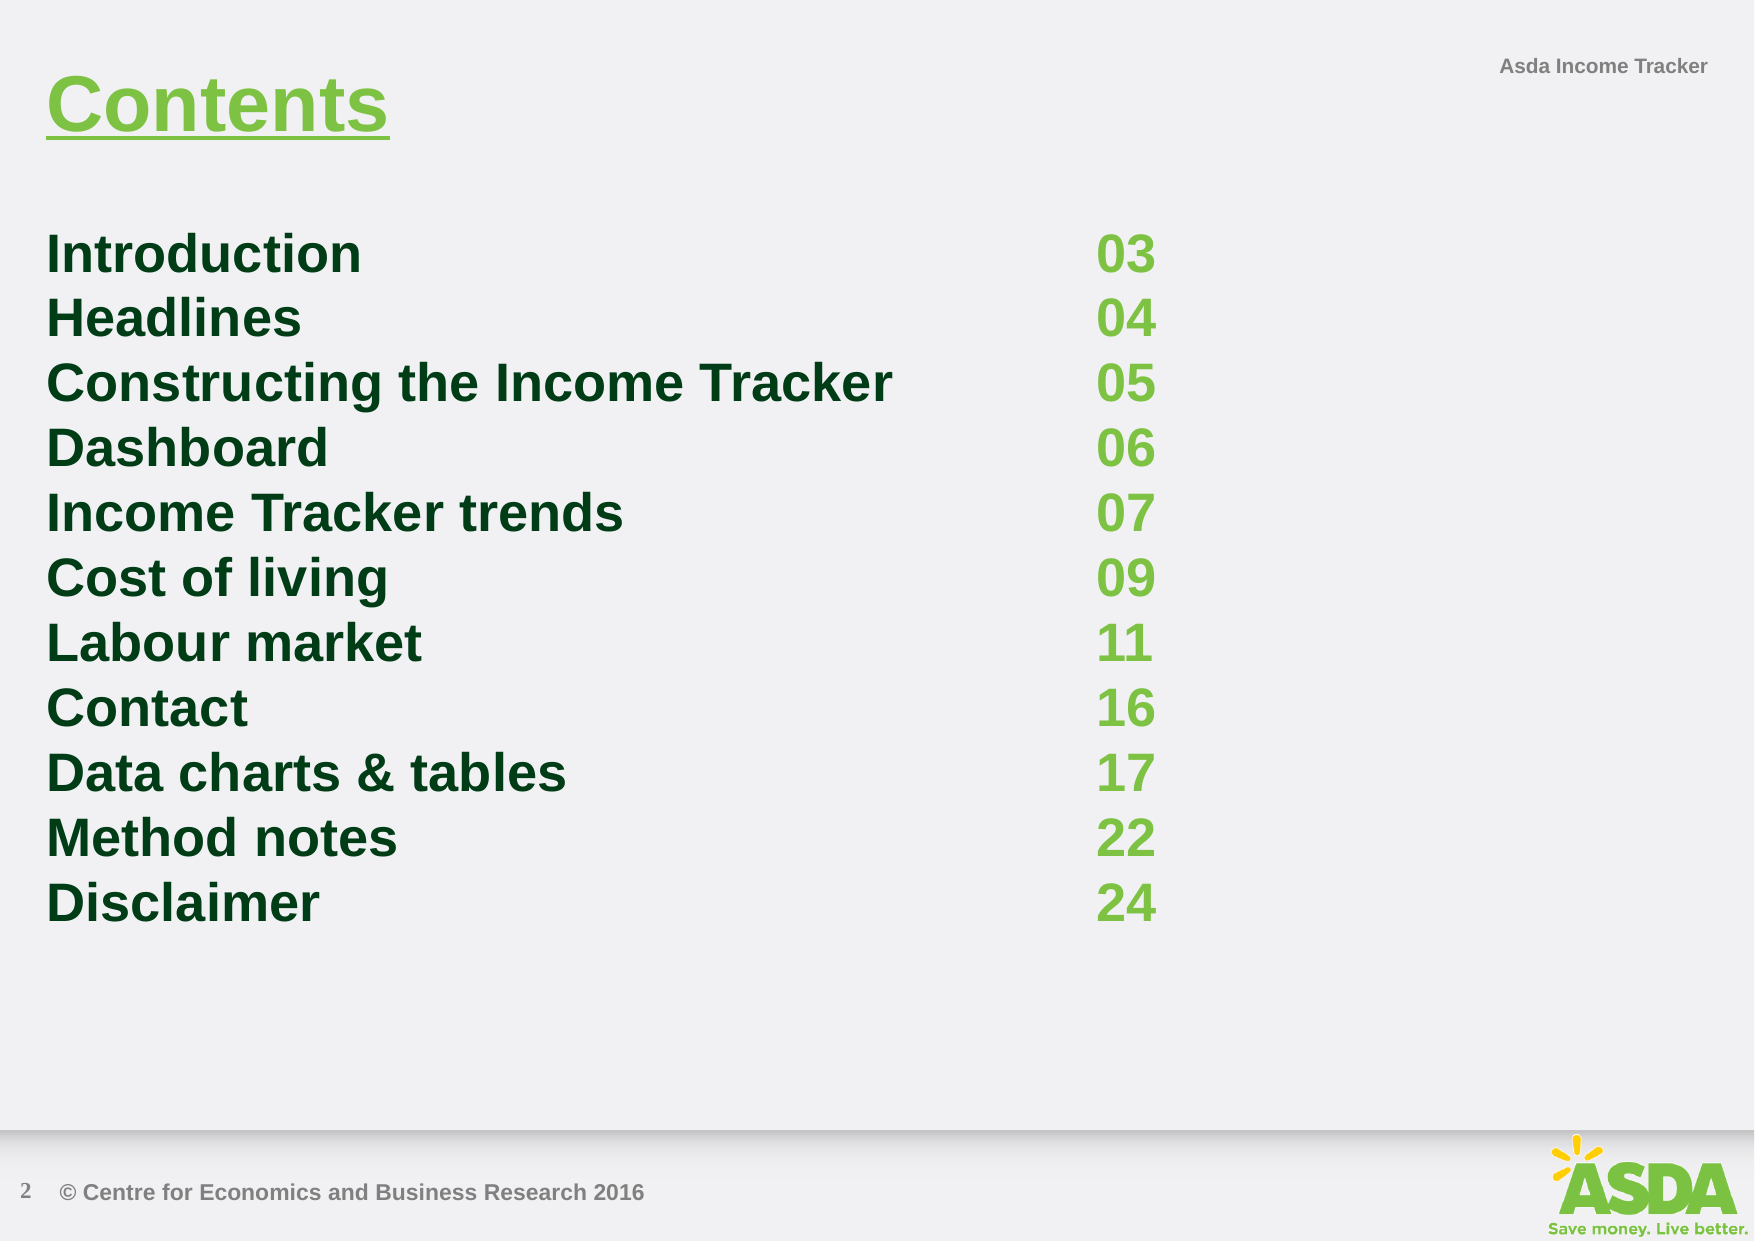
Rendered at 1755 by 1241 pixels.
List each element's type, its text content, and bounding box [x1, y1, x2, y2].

picture [0, 1125, 1755, 1241]
text_box 2 [2, 1167, 59, 1212]
text_box Asda Income Tracker [1388, 43, 1725, 87]
text_box Introduction 03 Headlines 04 Constructing the Income Tracker 05 Dashboard 06 Income Tracker trends 07 Cost of living 09 Labour market 11 Contact 16 Data charts & tables 17 Method notes 22 Disclaimer 24 [29, 209, 1521, 941]
text_box Contents [29, 43, 1053, 157]
